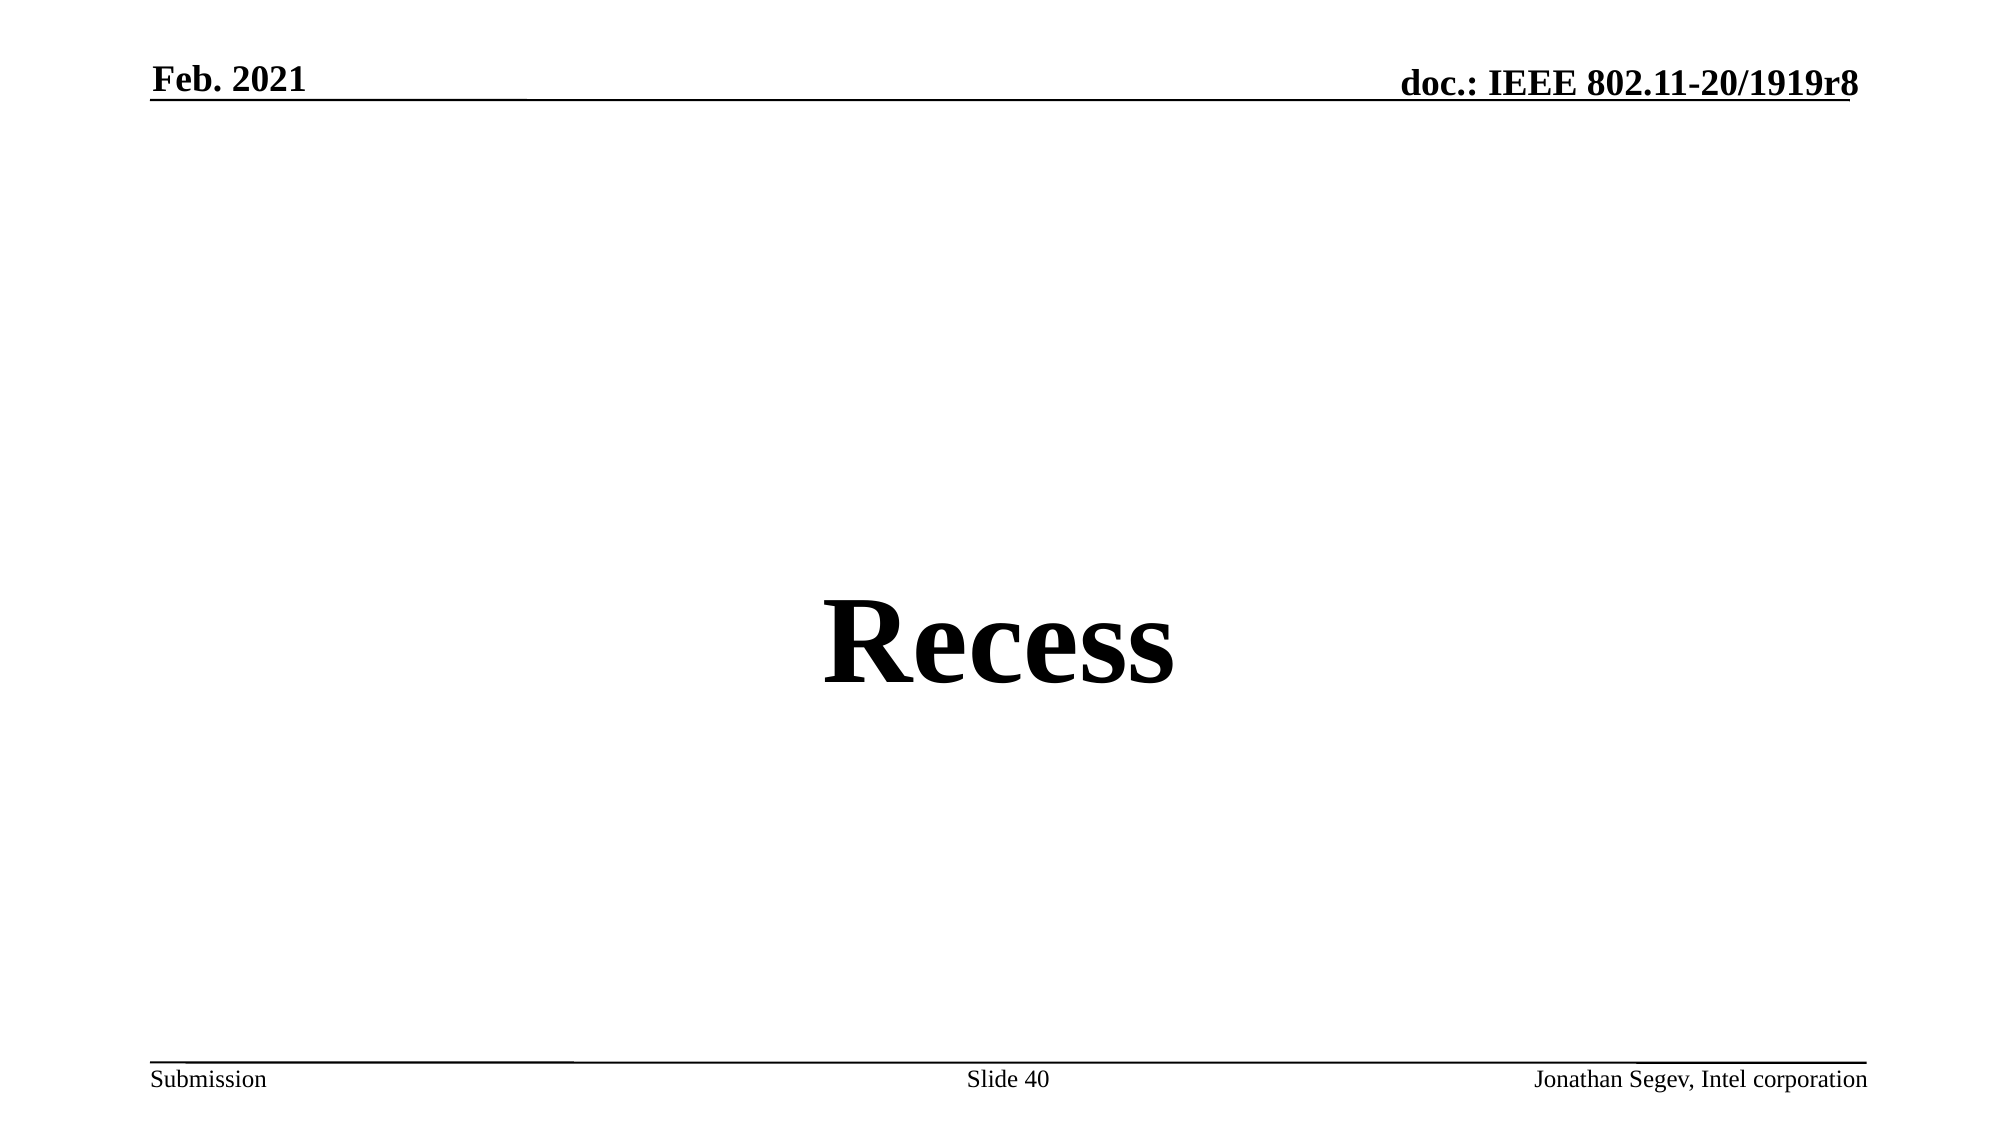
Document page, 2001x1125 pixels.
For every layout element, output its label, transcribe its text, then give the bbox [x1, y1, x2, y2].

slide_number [152, 54, 563, 100]
list Recess [149, 324, 1850, 1000]
footer Jonathan Segev, Intel corporation [1171, 1061, 1869, 1093]
slide_number Slide 40 [950, 1061, 1067, 1123]
